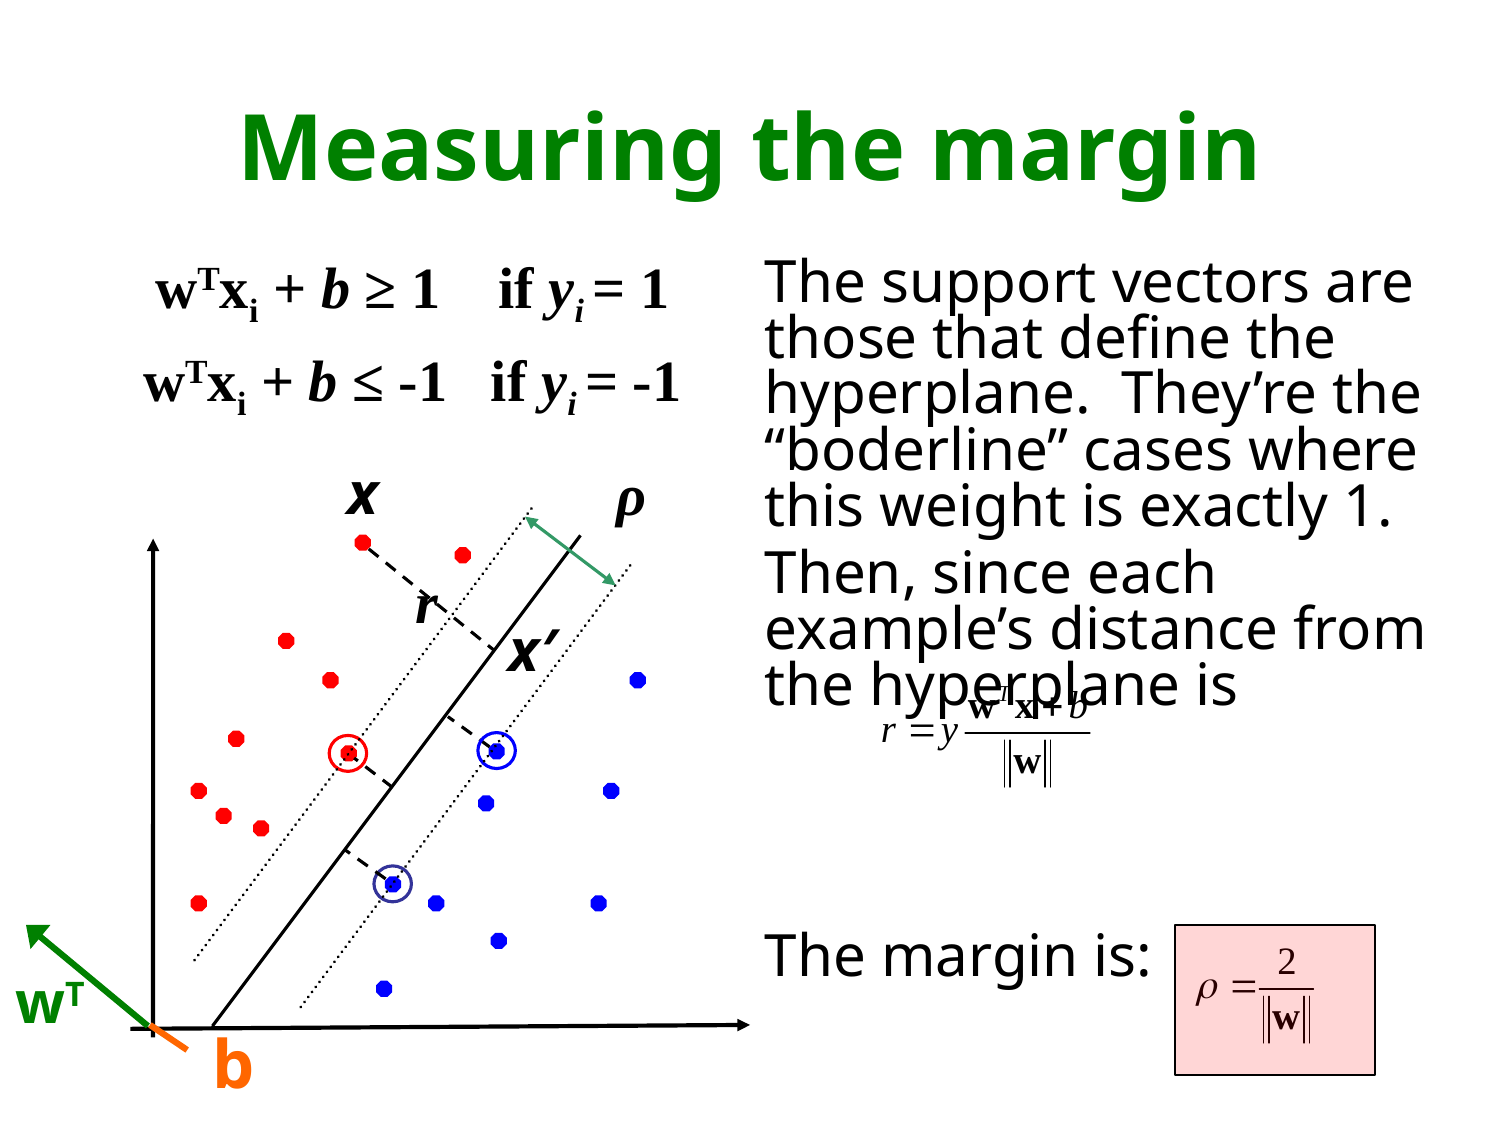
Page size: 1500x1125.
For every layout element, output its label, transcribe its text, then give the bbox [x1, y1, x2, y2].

text_box [216, 808, 231, 824]
text_box [191, 783, 206, 799]
text_box [228, 731, 244, 747]
text_box [455, 547, 471, 563]
text_box [630, 672, 646, 688]
text_box [376, 981, 392, 997]
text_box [874, 674, 1099, 795]
text_box [191, 896, 206, 911]
text_box [525, 516, 537, 530]
text_box b [197, 1030, 270, 1109]
text_box [373, 865, 412, 902]
text_box [478, 796, 494, 811]
text_box [323, 672, 338, 688]
text_box [278, 633, 294, 649]
text_box [1175, 924, 1375, 1075]
text_box wTxi + b ≥ 1 if yi = 1 wTxi + b ≤ -1 if yi = -1 [99, 249, 725, 422]
text_box [591, 896, 606, 911]
text_box [26, 924, 82, 971]
text_box ρ [537, 463, 725, 535]
text_box [191, 1018, 751, 1032]
text_box x′ [494, 618, 572, 690]
text_box [549, 535, 616, 586]
text_box [329, 735, 367, 772]
text_box [491, 933, 506, 949]
text_box x [332, 462, 394, 534]
text_box [146, 538, 160, 1023]
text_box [149, 1024, 188, 1051]
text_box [1187, 937, 1321, 1051]
text_box [603, 783, 619, 799]
text_box The support vectors are those that define the hyperplane. They’re the “boderline” cases where this weight is exactly 1. Then, since each example’s distance from the hyperplane is The margin is: [749, 249, 1500, 995]
text_box [428, 896, 444, 911]
title Measuring the margin [87, 62, 1413, 226]
text_box [477, 732, 516, 769]
text_box [355, 535, 371, 550]
text_box [253, 821, 269, 836]
text_box r [385, 571, 468, 642]
text_box wT [0, 971, 100, 1043]
